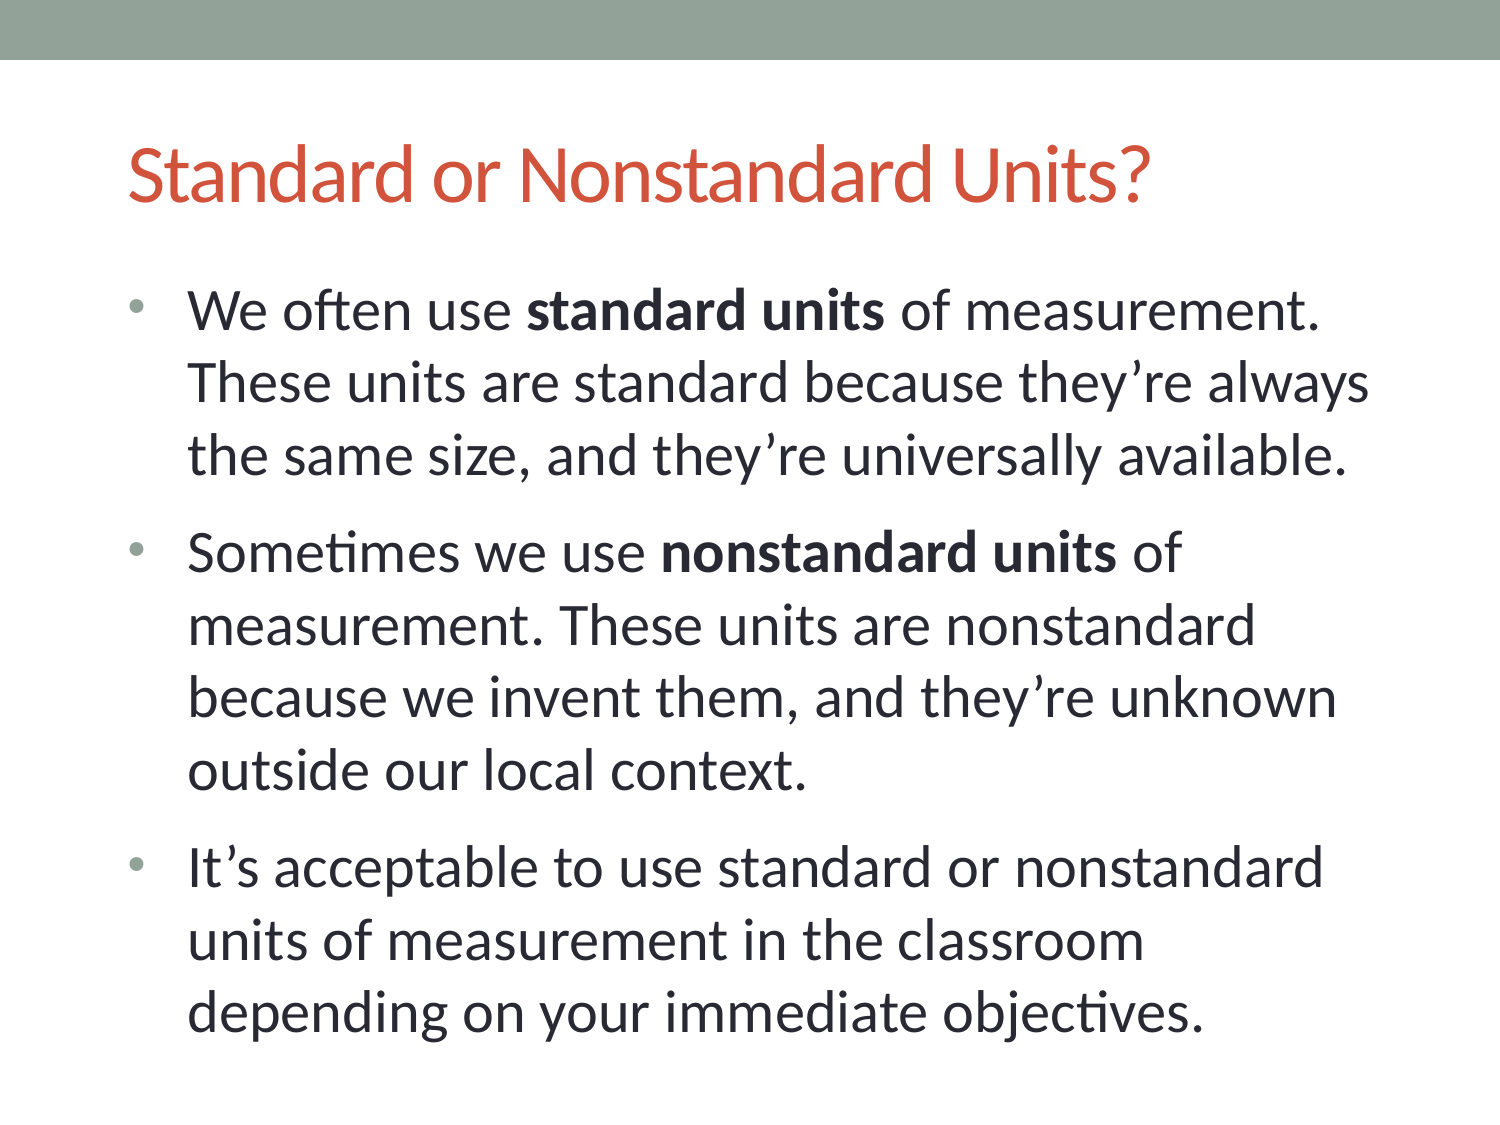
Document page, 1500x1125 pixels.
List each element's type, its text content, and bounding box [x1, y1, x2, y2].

list We often use standard units of measurement. These units are standard because they’re always the same size, and they’re universally available. Sometimes we use nonstandard units of measurement. These units are nonstandard because we invent them, and they’re unknown outside our local context. It’s acceptable to use standard or nonstandard units of measurement in the classroom depending on your immediate objectives. [112, 262, 1425, 1063]
title Standard or Nonstandard Units? [112, 87, 1425, 250]
